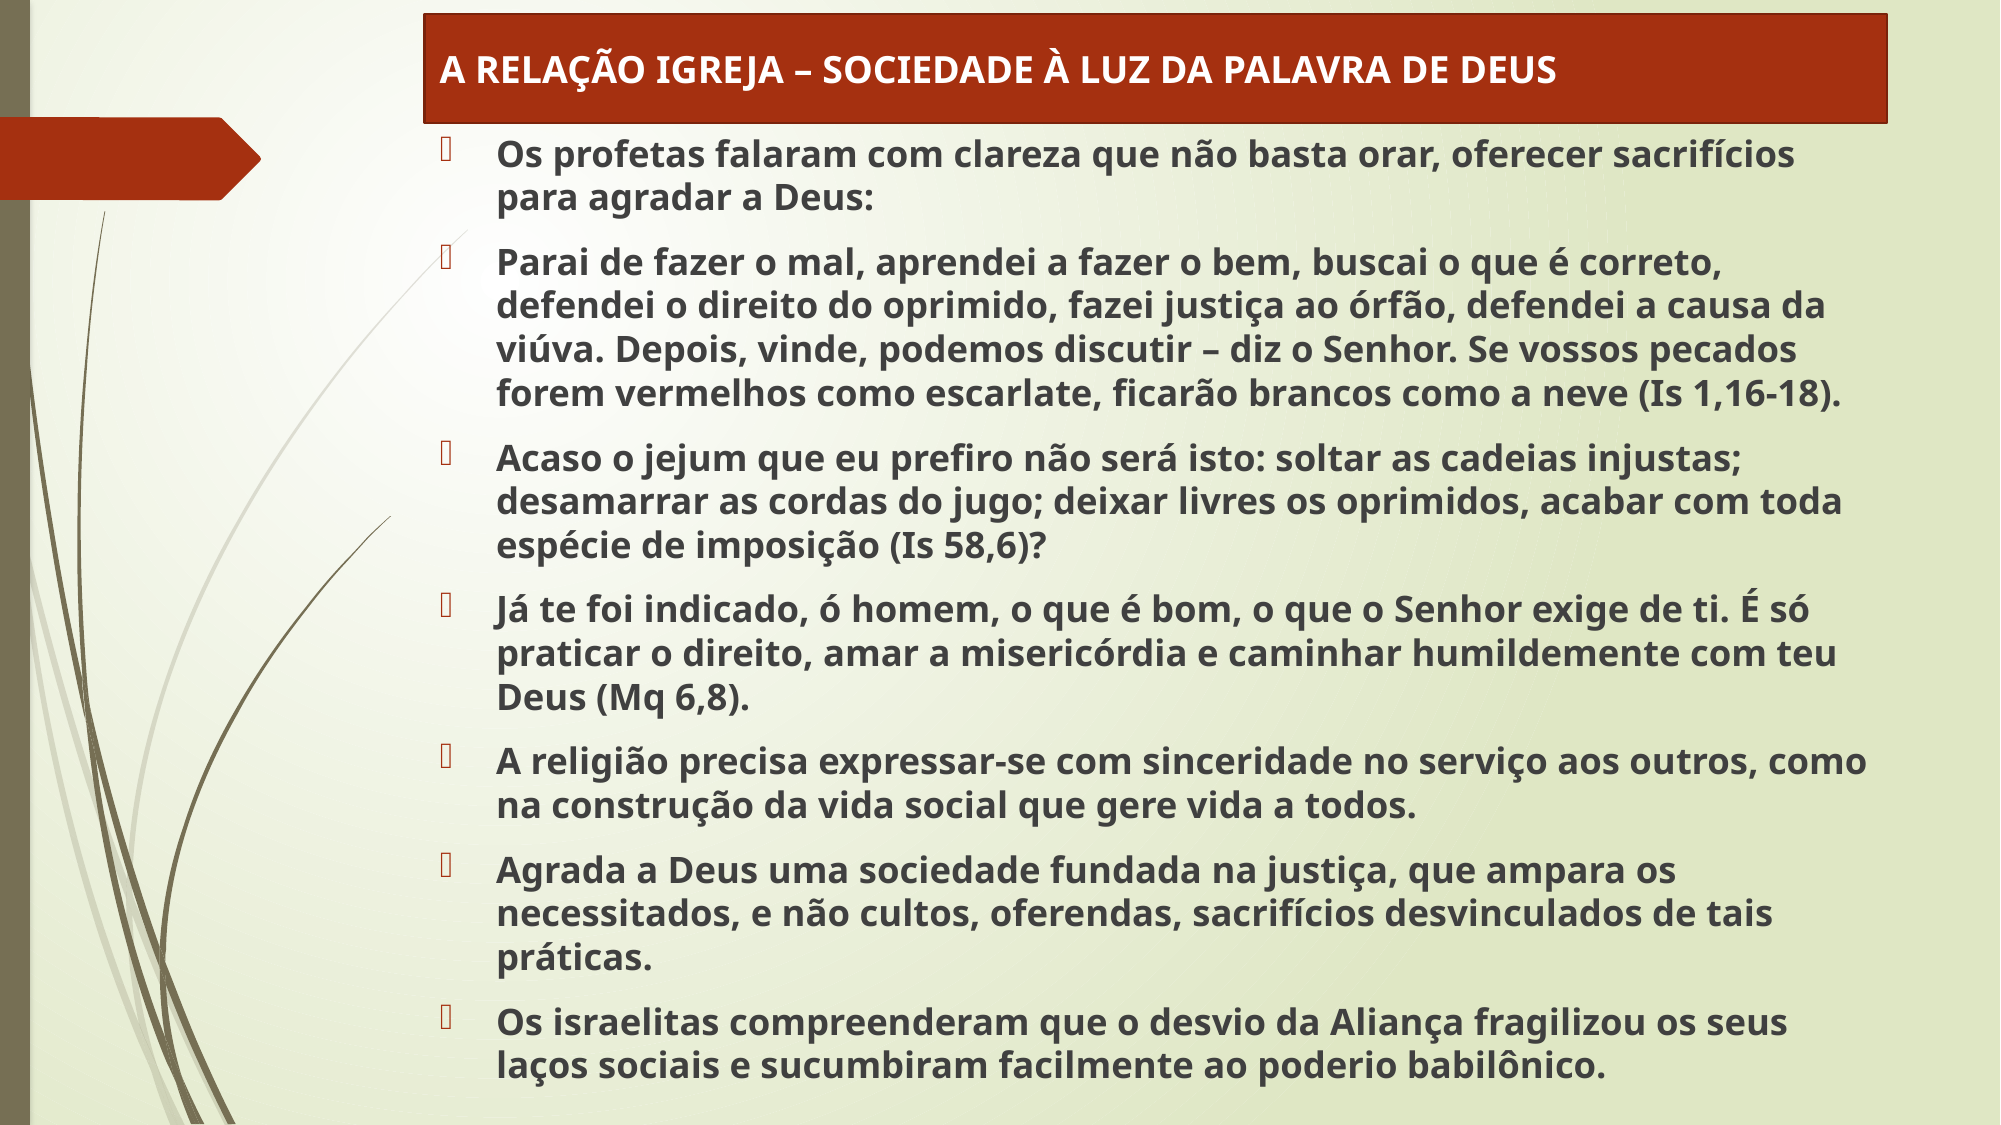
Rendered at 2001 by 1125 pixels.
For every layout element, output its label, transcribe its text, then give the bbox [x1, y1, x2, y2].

text_box A RELAÇÃO IGREJA – SOCIEDADE À LUZ DA PALAVRA DE DEUS [423, 13, 1888, 124]
list Os profetas falaram com clareza que não basta orar, oferecer sacrifícios para agradar a Deus: Parai de fazer o mal, aprendei a fazer o bem, buscai o que é correto, defendei o direito do oprimido, fazei justiça ao órfão, defendei a causa da viúva. Depois, vinde, podemos discutir – diz o Senhor. Se vossos pecados forem vermelhos como escarlate, ficarão brancos como a neve (Is 1,16-18). Acaso o jejum que eu prefiro não será isto: soltar as cadeias injustas; desamarrar as cordas do jugo; deixar livres os oprimidos, acabar com toda espécie de imposição (Is 58,6)? Já te foi indicado, ó homem, o que é bom, o que o Senhor exige de ti. É só praticar o direito, amar a misericórdia e caminhar humildemente com teu Deus (Mq 6,8). A religião precisa expressar-se com sinceridade no serviço aos outros, como na construção da vida social que gere vida a todos. Agrada a Deus uma sociedade fundada na justiça, que ampara os necessitados, e não cultos, oferendas, sacrifícios desvinculados de tais práticas. Os israelitas compreenderam que o desvio da Aliança fragilizou os seus laços sociais e sucumbiram facilmente ao poderio babilônico. [424, 124, 1888, 1125]
